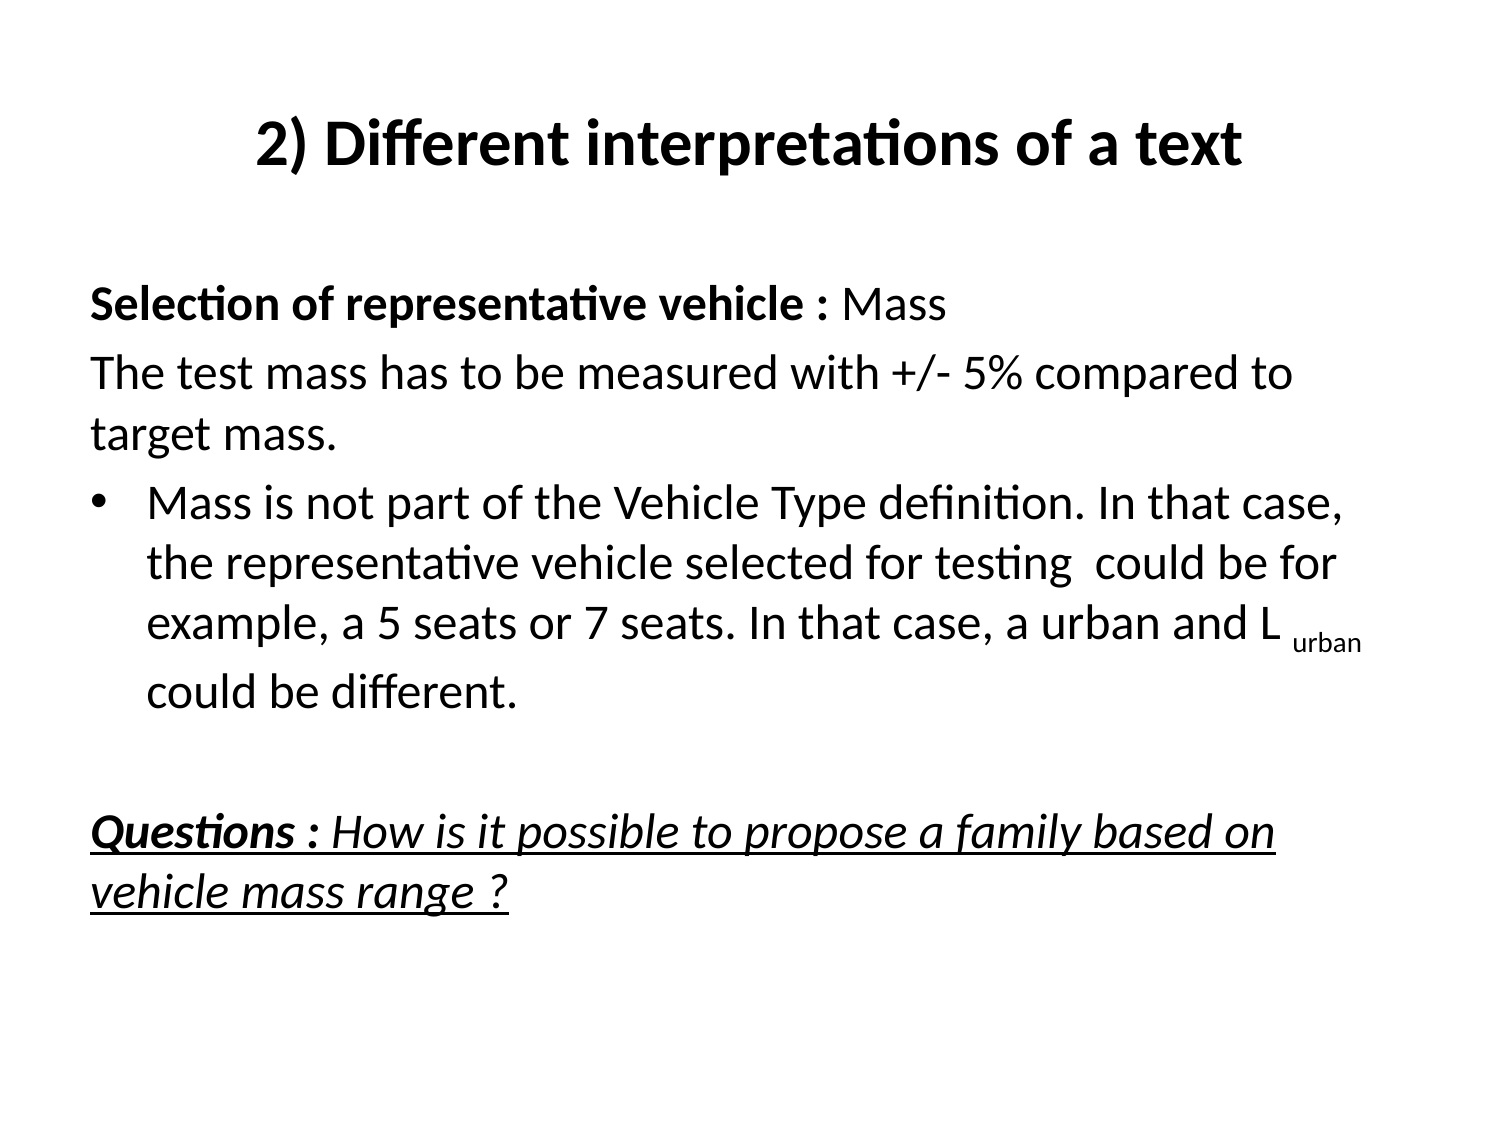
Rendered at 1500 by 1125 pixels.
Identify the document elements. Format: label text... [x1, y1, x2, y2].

list Selection of representative vehicle : Mass The test mass has to be measured with +/- 5% compared to target mass. Mass is not part of the Vehicle Type definition. In that case, the representative vehicle selected for testing could be for example, a 5 seats or 7 seats. In that case, a urban and L urban could be different. Questions : How is it possible to propose a family based on vehicle mass range ? [75, 262, 1425, 1005]
title 2) Different interpretations of a text [75, 45, 1425, 233]
